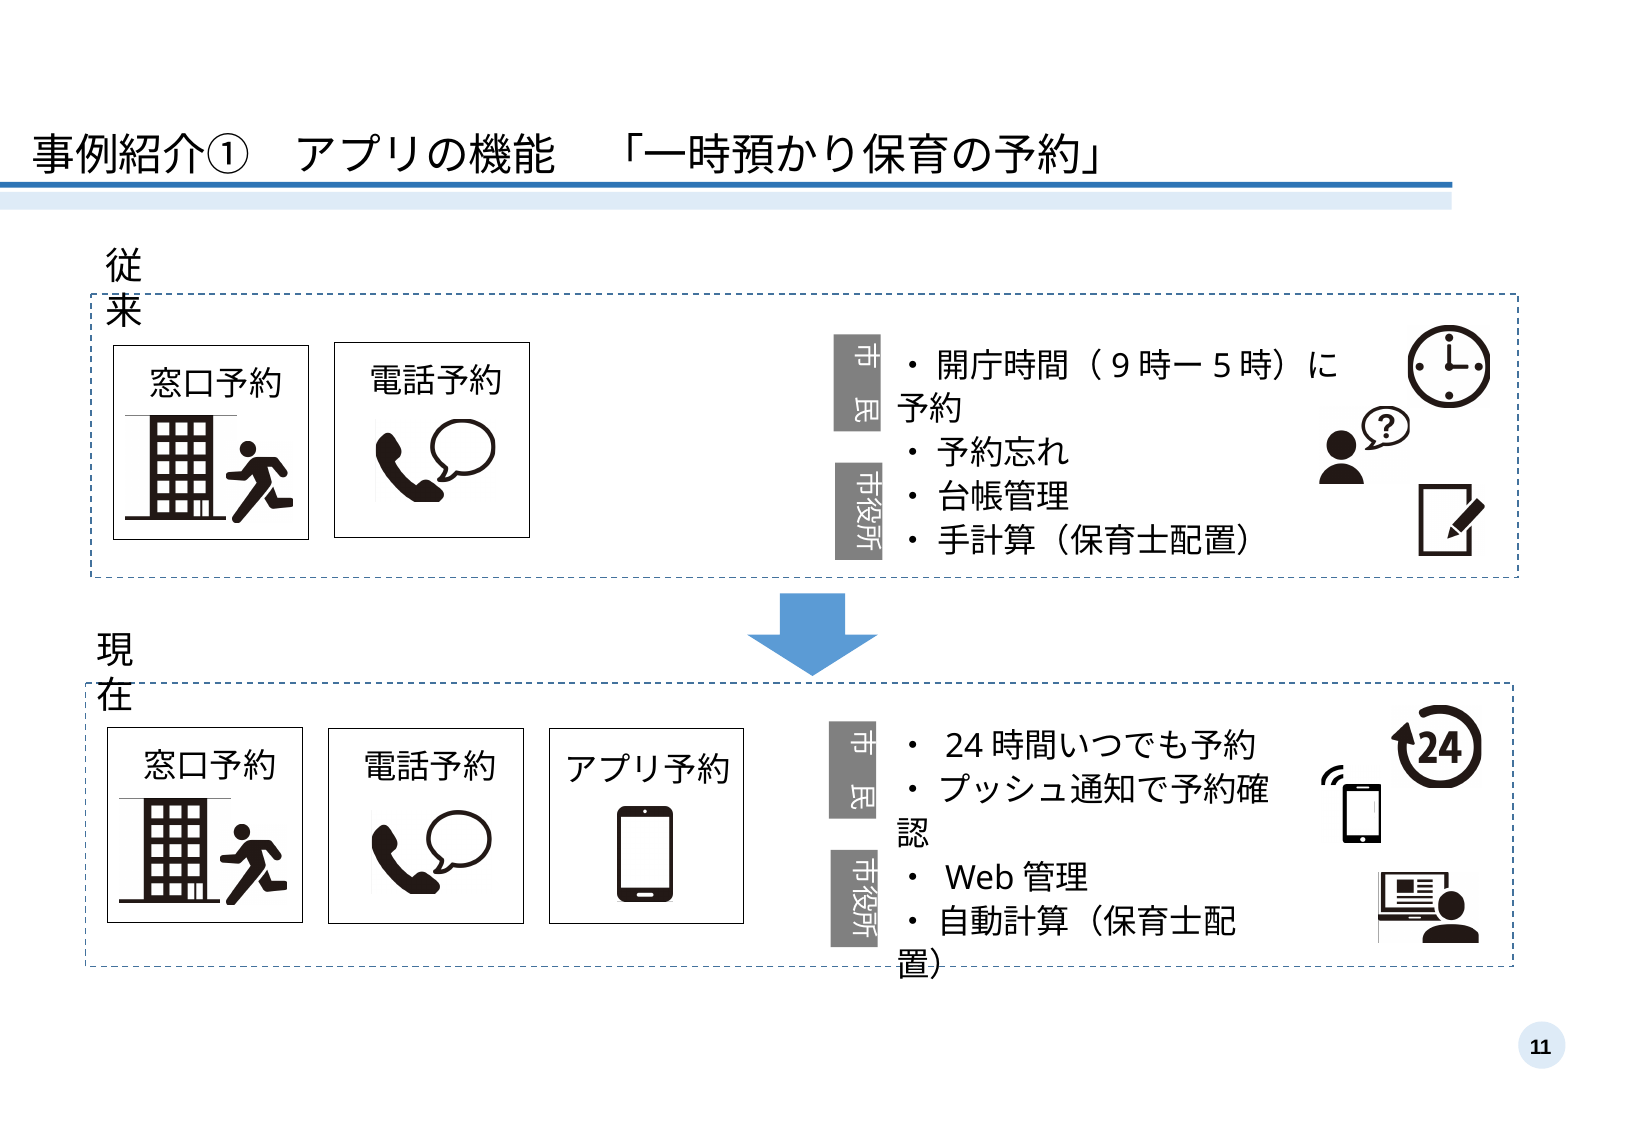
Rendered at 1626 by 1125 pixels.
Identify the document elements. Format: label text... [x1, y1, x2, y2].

text_box 市役所 [835, 462, 881, 560]
text_box 市役所 [830, 849, 878, 948]
text_box 現 在 [81, 618, 220, 724]
text_box 市 民 [828, 721, 877, 819]
picture [1391, 705, 1482, 788]
text_box [85, 682, 1514, 968]
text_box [881, 712, 1295, 943]
text_box [90, 293, 1519, 579]
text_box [1515, 1021, 1598, 1069]
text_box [113, 342, 530, 540]
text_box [0, 89, 1596, 210]
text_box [1321, 765, 1381, 843]
picture [1418, 484, 1485, 556]
text_box 従 来 [90, 235, 229, 340]
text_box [881, 332, 1357, 563]
picture [1377, 871, 1479, 943]
picture [1357, 325, 1490, 484]
text_box 市 民 [833, 334, 881, 432]
text_box [743, 592, 882, 678]
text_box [107, 727, 751, 924]
